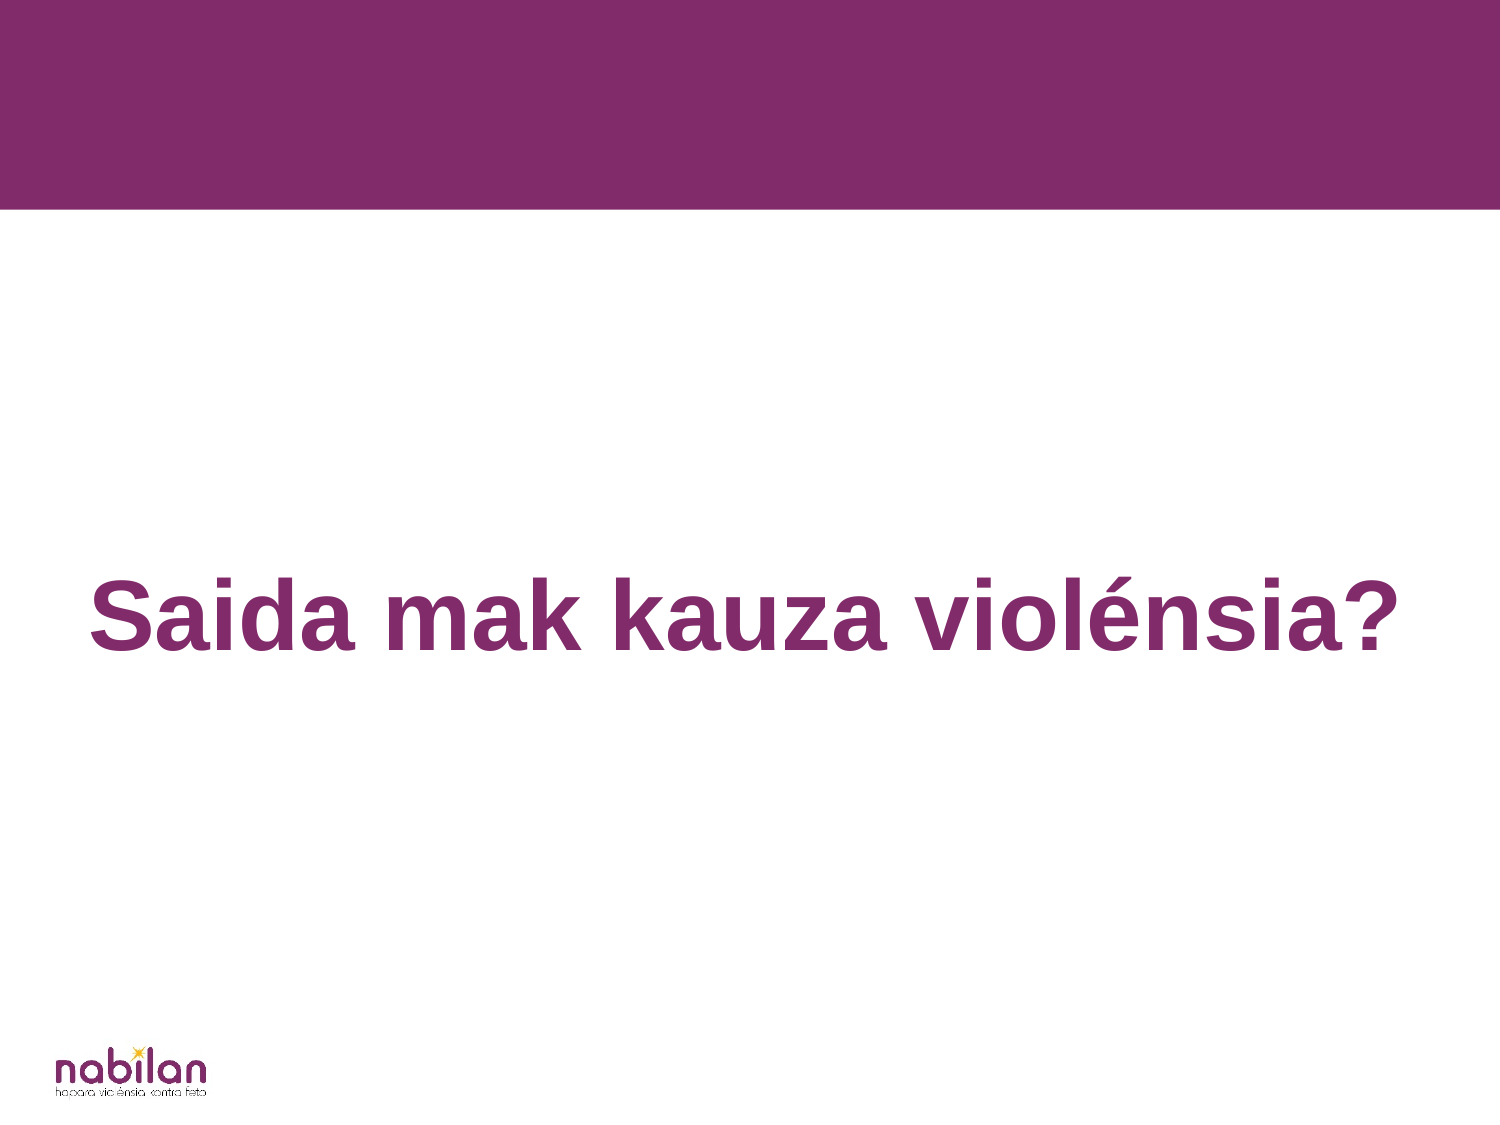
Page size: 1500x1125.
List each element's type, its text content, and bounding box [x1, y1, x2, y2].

picture [48, 1038, 213, 1107]
list Saida mak kauza violénsia? [48, 247, 1444, 989]
